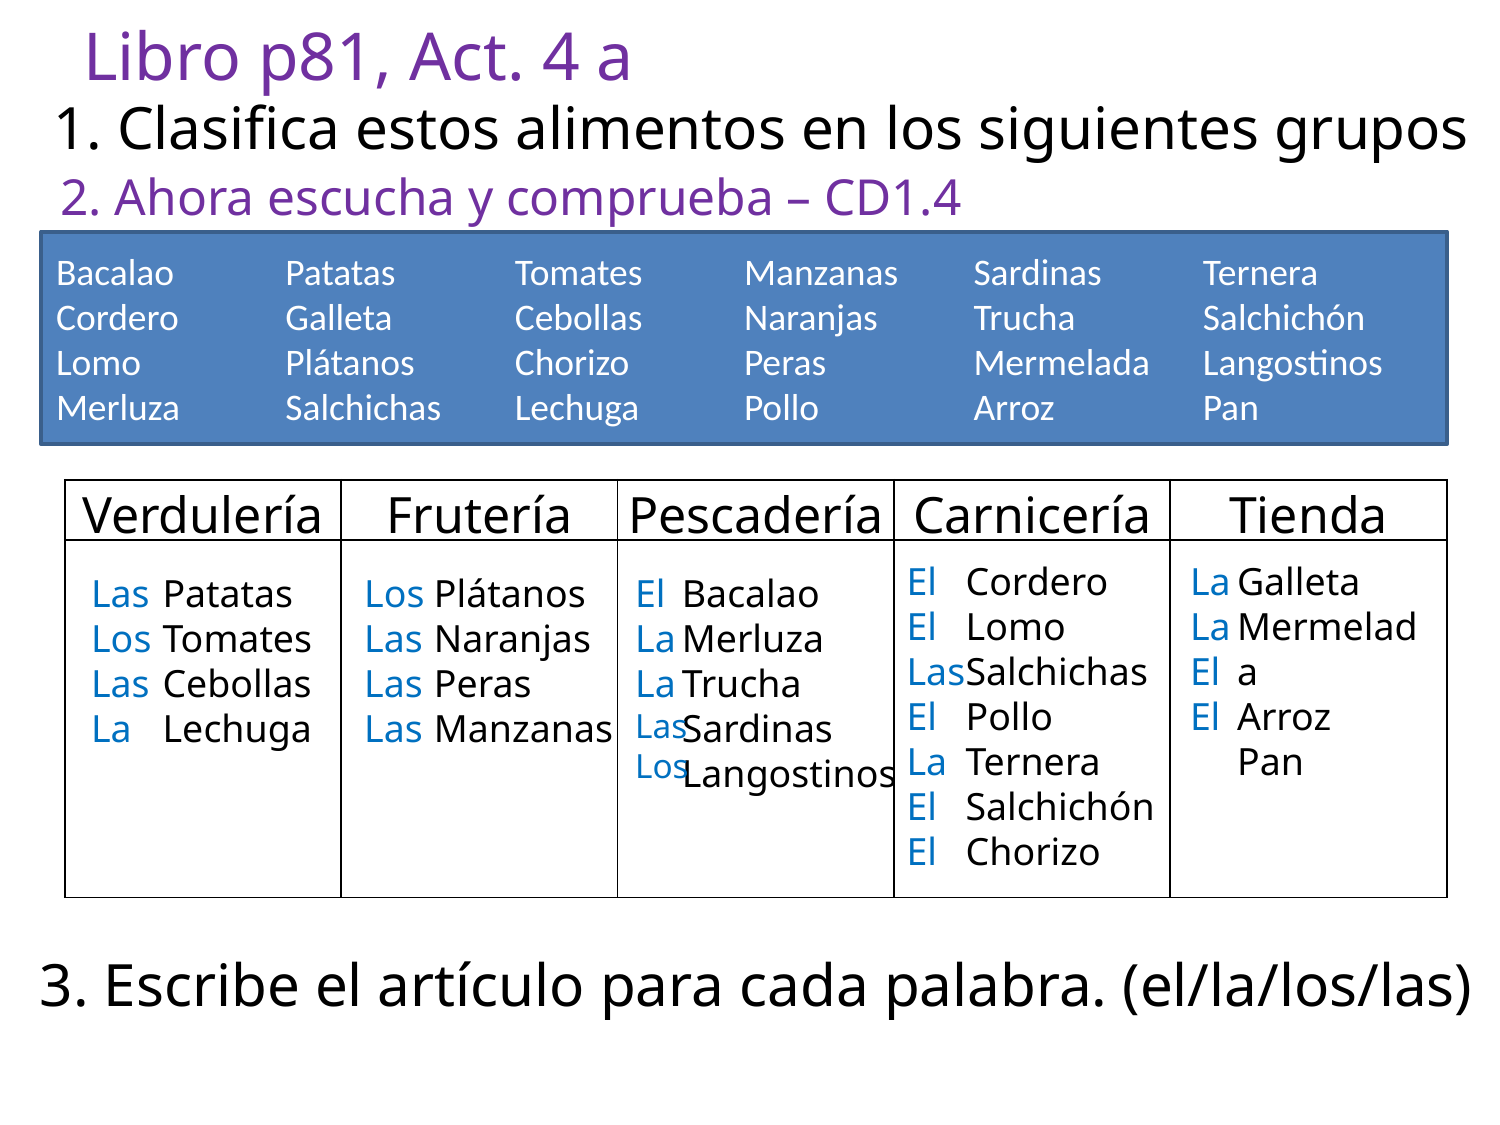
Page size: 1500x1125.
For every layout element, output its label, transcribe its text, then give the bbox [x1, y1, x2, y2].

text_box Patatas Tomates Cebollas Lechuga [167, 562, 337, 758]
table_cell [895, 541, 1169, 550]
text_box Bacalao Merluza Trucha Sardinas Langostinos [667, 562, 891, 803]
text_box Los Las Las Las [349, 562, 448, 758]
table_cell [342, 541, 617, 897]
table_cell [618, 541, 893, 562]
text_box La La El El [1175, 550, 1246, 746]
table_cell [1171, 541, 1446, 550]
table_cell [66, 541, 340, 897]
table_cell [618, 758, 893, 897]
text_box Bacalao Cordero Lomo Merluza Patatas Galleta Plátanos Salchichas Tomates Cebollas Chorizo Lechuga Manzanas Naranjas Peras Pollo Sardinas Trucha Mermelada Arroz Ternera Salchichón Langostinos Pan [39, 230, 1449, 446]
text_box 3. Escribe el artículo para cada palabra. (el/la/los/las) [25, 940, 1488, 1026]
table_cell [1171, 746, 1446, 897]
table_header Carnicería [895, 481, 1169, 539]
table_header Pescadería [618, 481, 893, 539]
table_cell [895, 881, 1169, 897]
text_box Plátanos Naranjas Peras Manzanas [448, 562, 620, 758]
text_box Cordero Lomo Salchichas Pollo Ternera Salchichón Chorizo [981, 550, 1211, 881]
table_header Tienda [1171, 481, 1446, 539]
text_box El La La Las Los [620, 562, 713, 792]
text_box 2. Ahora escucha y comprueba – CD1.4 [28, 142, 1304, 237]
text_box Libro p81, Act. 4 a [51, 7, 1327, 102]
text_box 1. Clasifica estos alimentos en los siguientes grupos [38, 84, 1500, 169]
table_header Frutería [342, 481, 617, 539]
text_box Galleta Mermelada Arroz Pan [1222, 550, 1447, 791]
text_box Las Los Las La [76, 562, 167, 758]
text_box El El Las El La El El [891, 550, 981, 881]
table_header Verdulería [66, 481, 340, 539]
